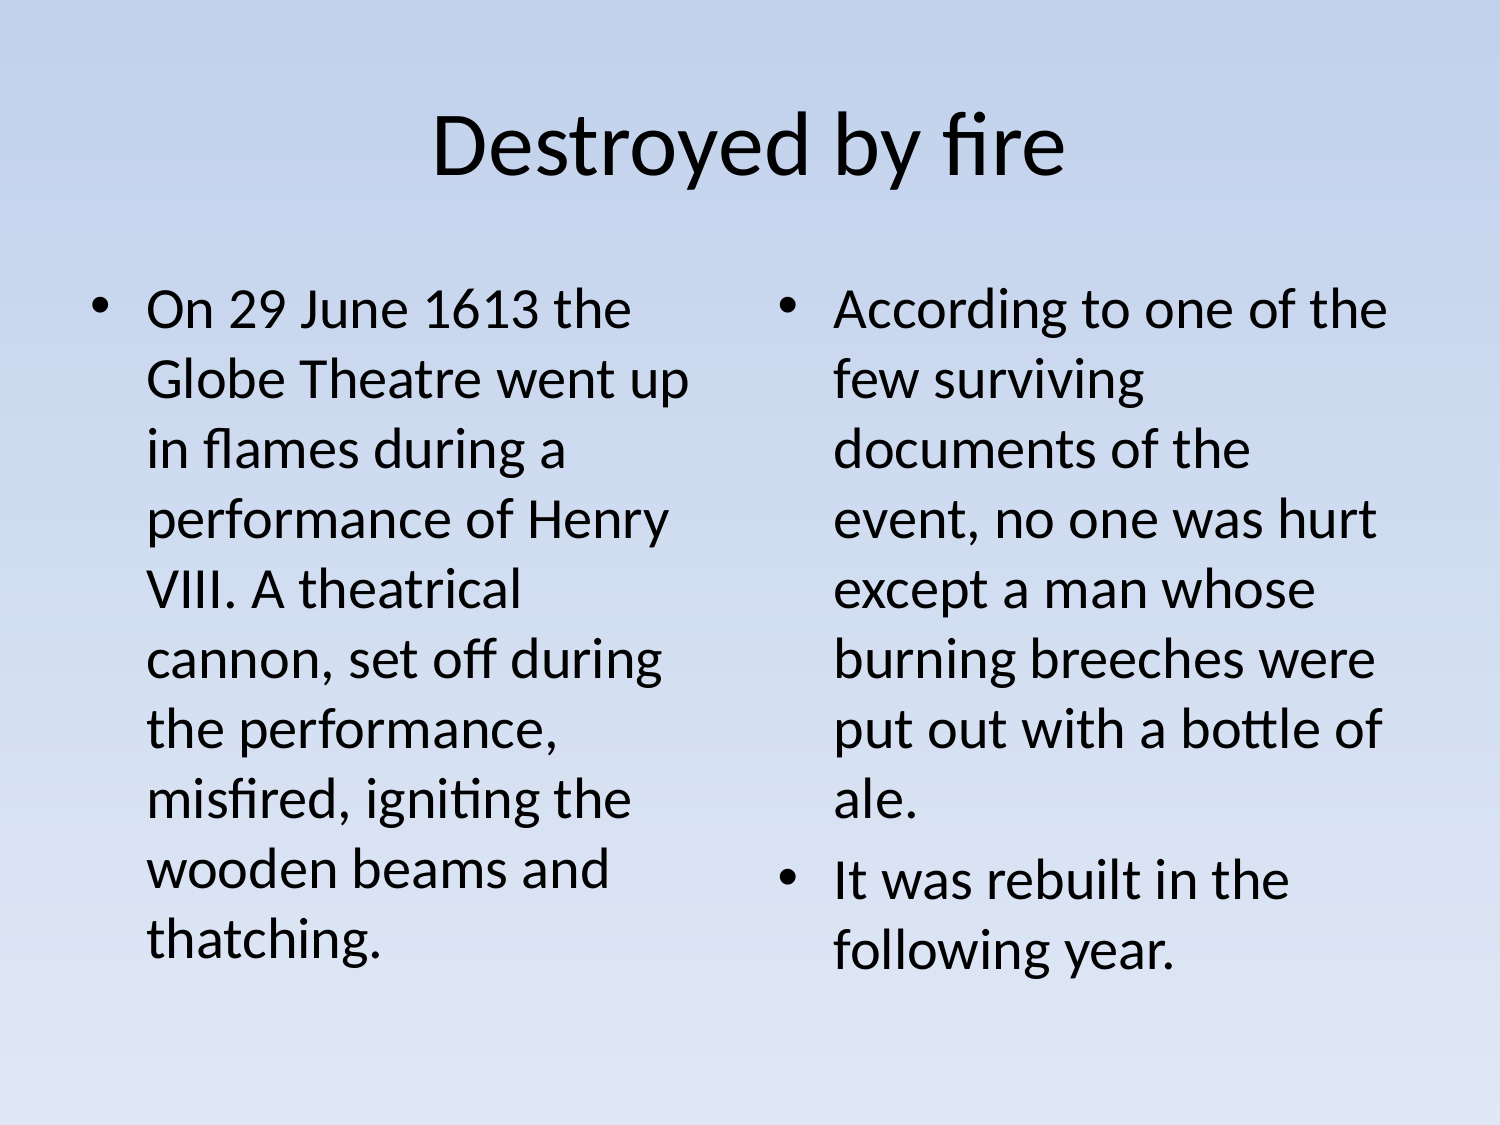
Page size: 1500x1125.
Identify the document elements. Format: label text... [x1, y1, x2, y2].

title Destroyed by fire [75, 45, 1425, 233]
list According to one of the few surviving documents of the event, no one was hurt except a man whose burning breeches were put out with a bottle of ale. It was rebuilt in the following year. [762, 262, 1425, 1005]
list On 29 June 1613 the Globe Theatre went up in flames during a performance of Henry VIII. A theatrical cannon, set off during the performance, misfired, igniting the wooden beams and thatching. [75, 262, 738, 1005]
